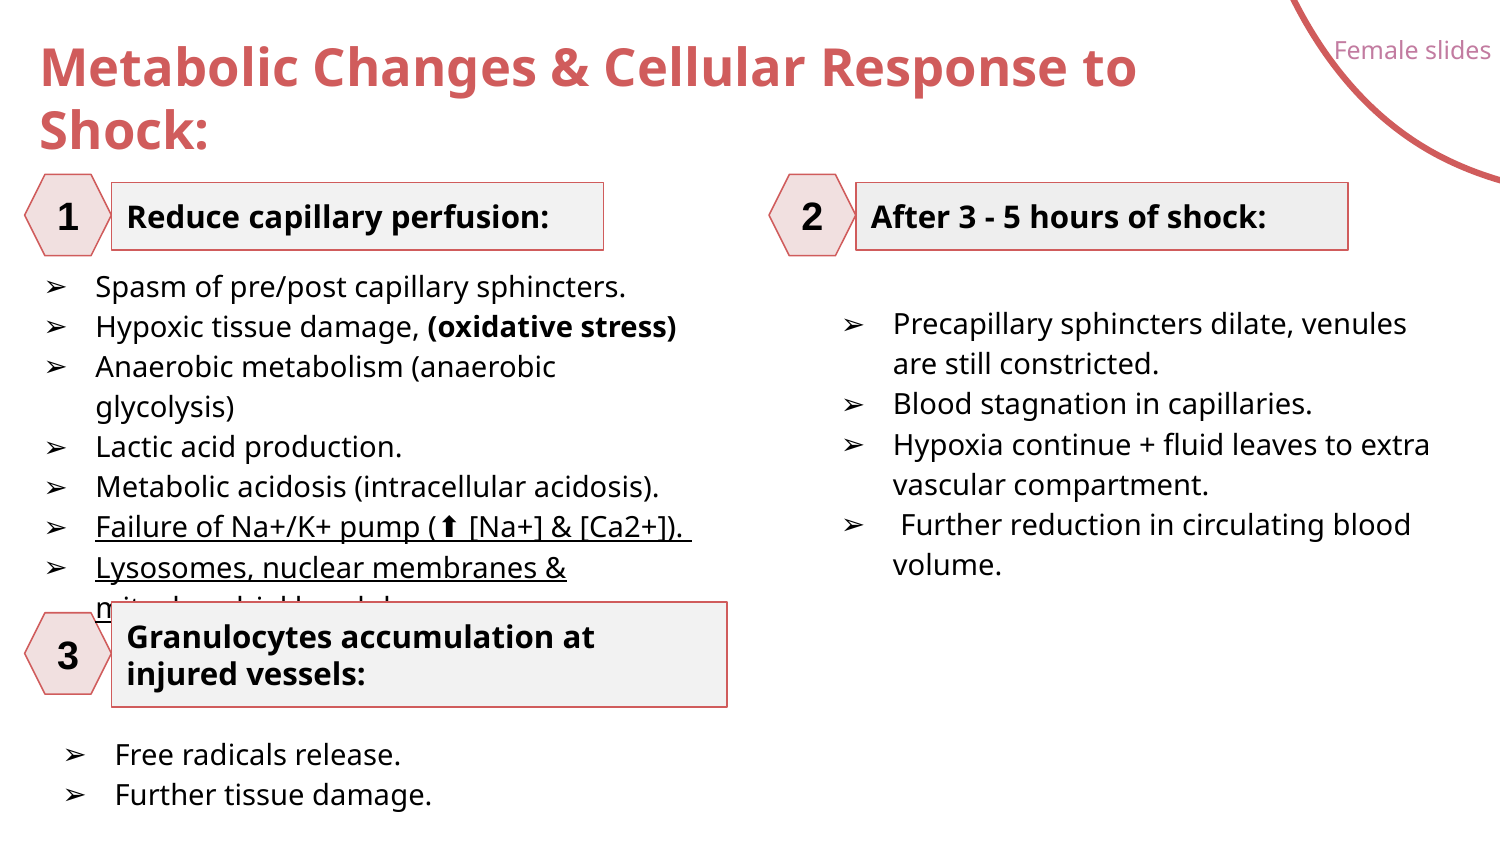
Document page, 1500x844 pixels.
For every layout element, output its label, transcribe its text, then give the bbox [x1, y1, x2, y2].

text_box Granulocytes accumulation at injured vessels: [111, 602, 727, 707]
text_box Free radicals release. Further tissue damage. [24, 715, 517, 826]
text_box Female slides [1286, 19, 1500, 80]
title Metabolic Changes & Cellular Response to Shock: [24, 19, 1206, 155]
text_box 2 [769, 174, 855, 256]
text_box Precapillary sphincters dilate, venules are still constricted. Blood stagnation in capillaries. Hypoxia continue + fluid leaves to extra vascular compartment. Further reduction in circulating blood volume. [802, 285, 1463, 597]
text_box Spasm of pre/post capillary sphincters. Hypoxic tissue damage, (oxidative stress) Anaerobic metabolism (anaerobic glycolysis) Lactic acid production. Metabolic acidosis (intracellular acidosis). Failure of Na+/K+ pump (⬆ [Na+] & [Ca2+]). Lysosomes, nuclear membranes & mitochondrial breakdown. [5, 247, 710, 639]
text_box 3 [24, 639, 111, 695]
text_box After 3 - 5 hours of shock: [855, 182, 1348, 250]
text_box 1 [24, 174, 111, 247]
text_box Reduce capillary perfusion: [111, 182, 604, 247]
